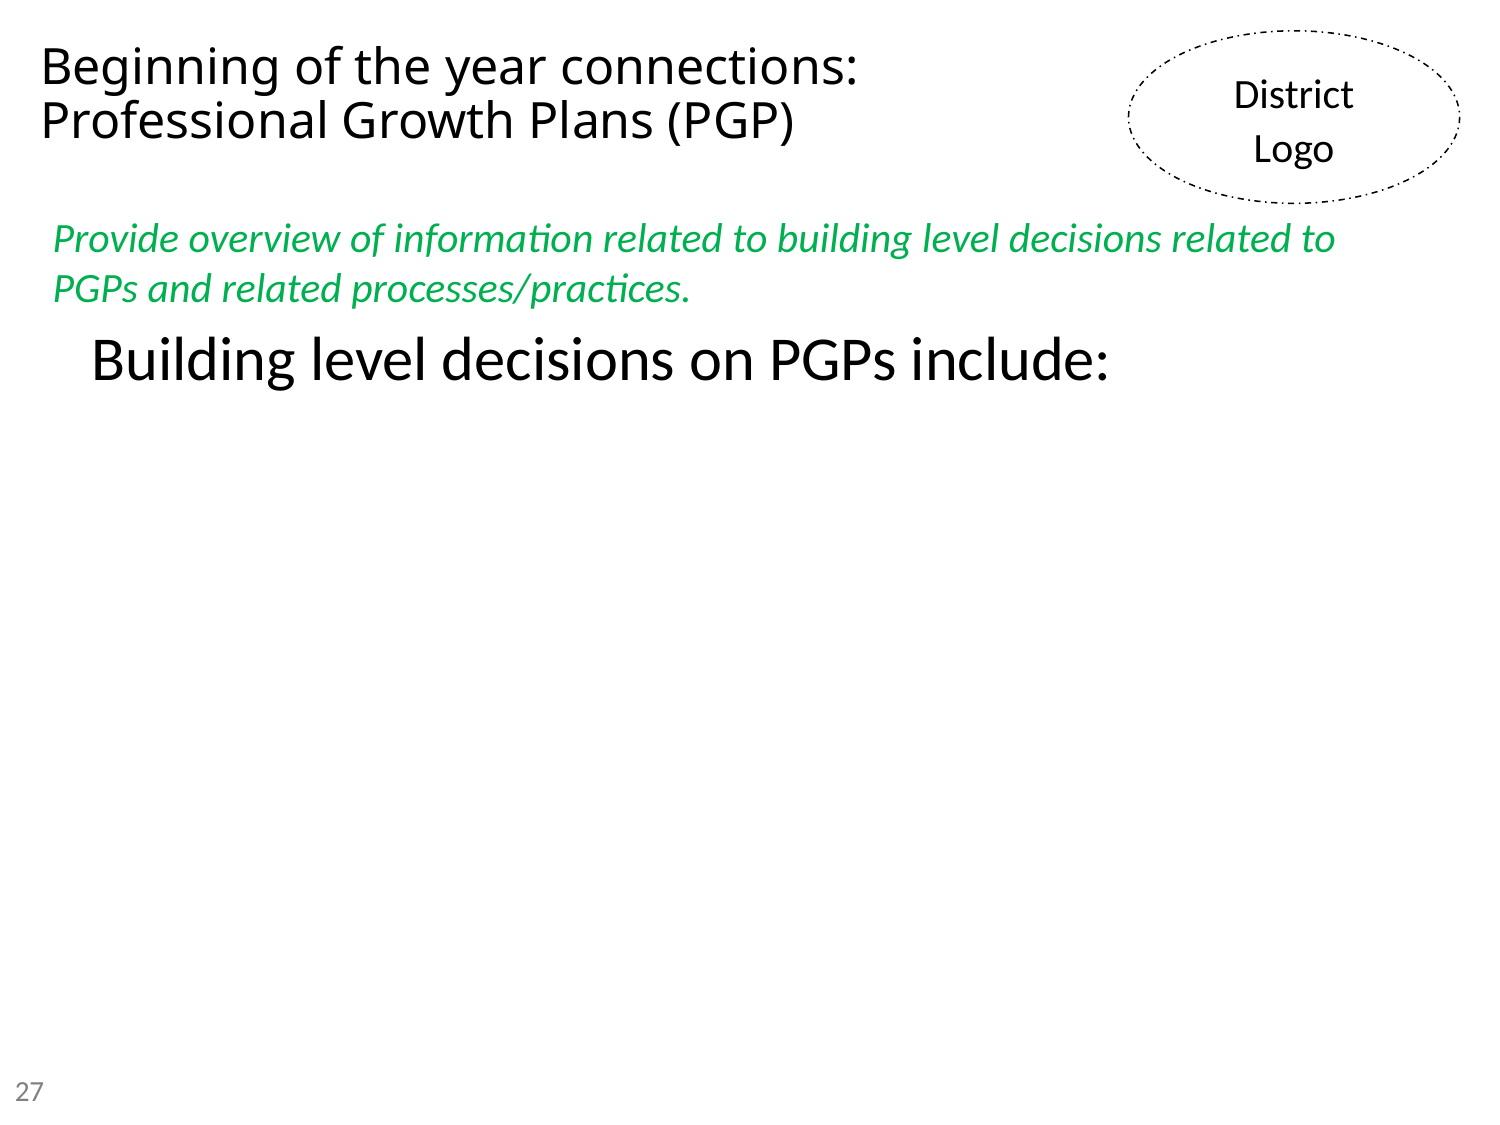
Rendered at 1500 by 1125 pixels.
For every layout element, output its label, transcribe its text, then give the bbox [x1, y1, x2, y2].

slide_number 27 [0, 1065, 338, 1125]
text_box District Logo [1128, 30, 1460, 203]
text_box Provide overview of information related to building level decisions related to PGPs and related processes/practices. [37, 203, 1408, 318]
title Beginning of the year connections: Professional Growth Plans (PGP) [40, 41, 1038, 166]
text_box Building level decisions on PGPs include: [76, 319, 1413, 1002]
